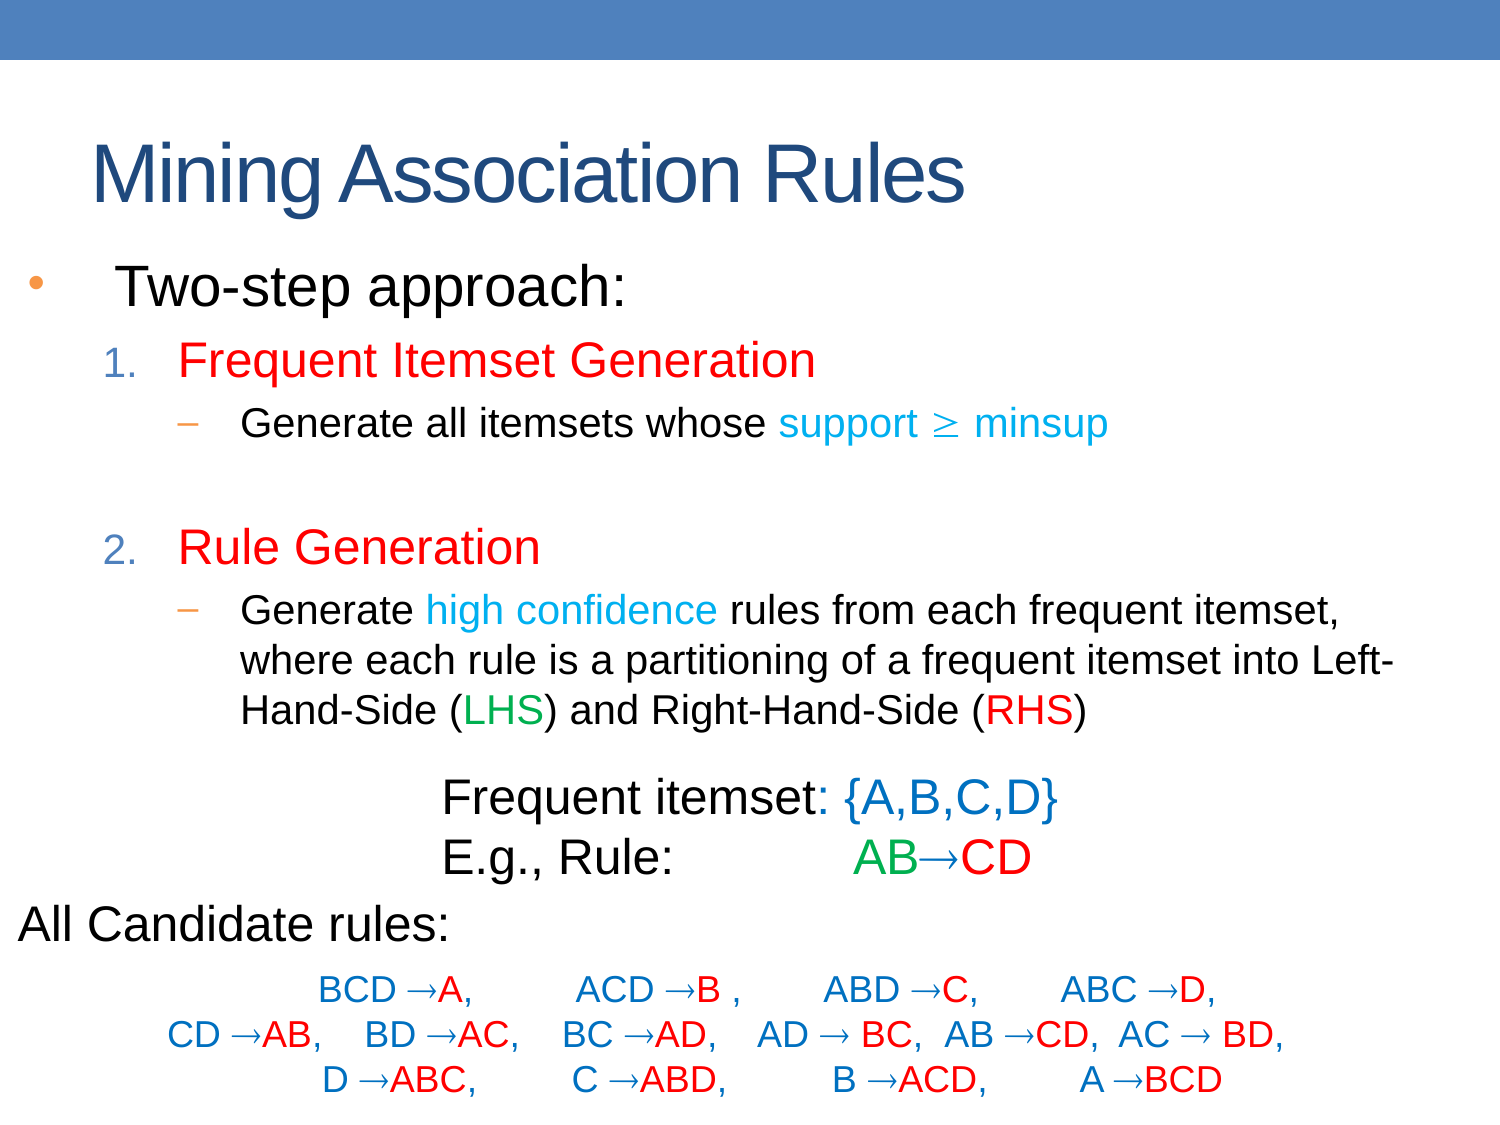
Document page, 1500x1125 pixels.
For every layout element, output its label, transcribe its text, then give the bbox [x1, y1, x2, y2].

list Two-step approach: Frequent Itemset Generation Generate all itemsets whose support  minsup Rule Generation Generate high confidence rules from each frequent itemset, where each rule is a partitioning of a frequent itemset into Left-Hand-Side (LHS) and Right-Hand-Side (RHS) [12, 240, 1425, 1041]
title Mining Association Rules [75, 87, 1425, 240]
text_box All Candidate rules: [2, 883, 466, 959]
text_box BCD A, ACD B , ABD C, ABC D, CD AB, BD AC, BC AD, AD  BC, AB CD, AC  BD, D ABC, C ABD, B ACD, A BCD [106, 957, 1394, 1108]
text_box Frequent itemset: {A,B,C,D} E.g., Rule: ABCD [426, 756, 1074, 892]
